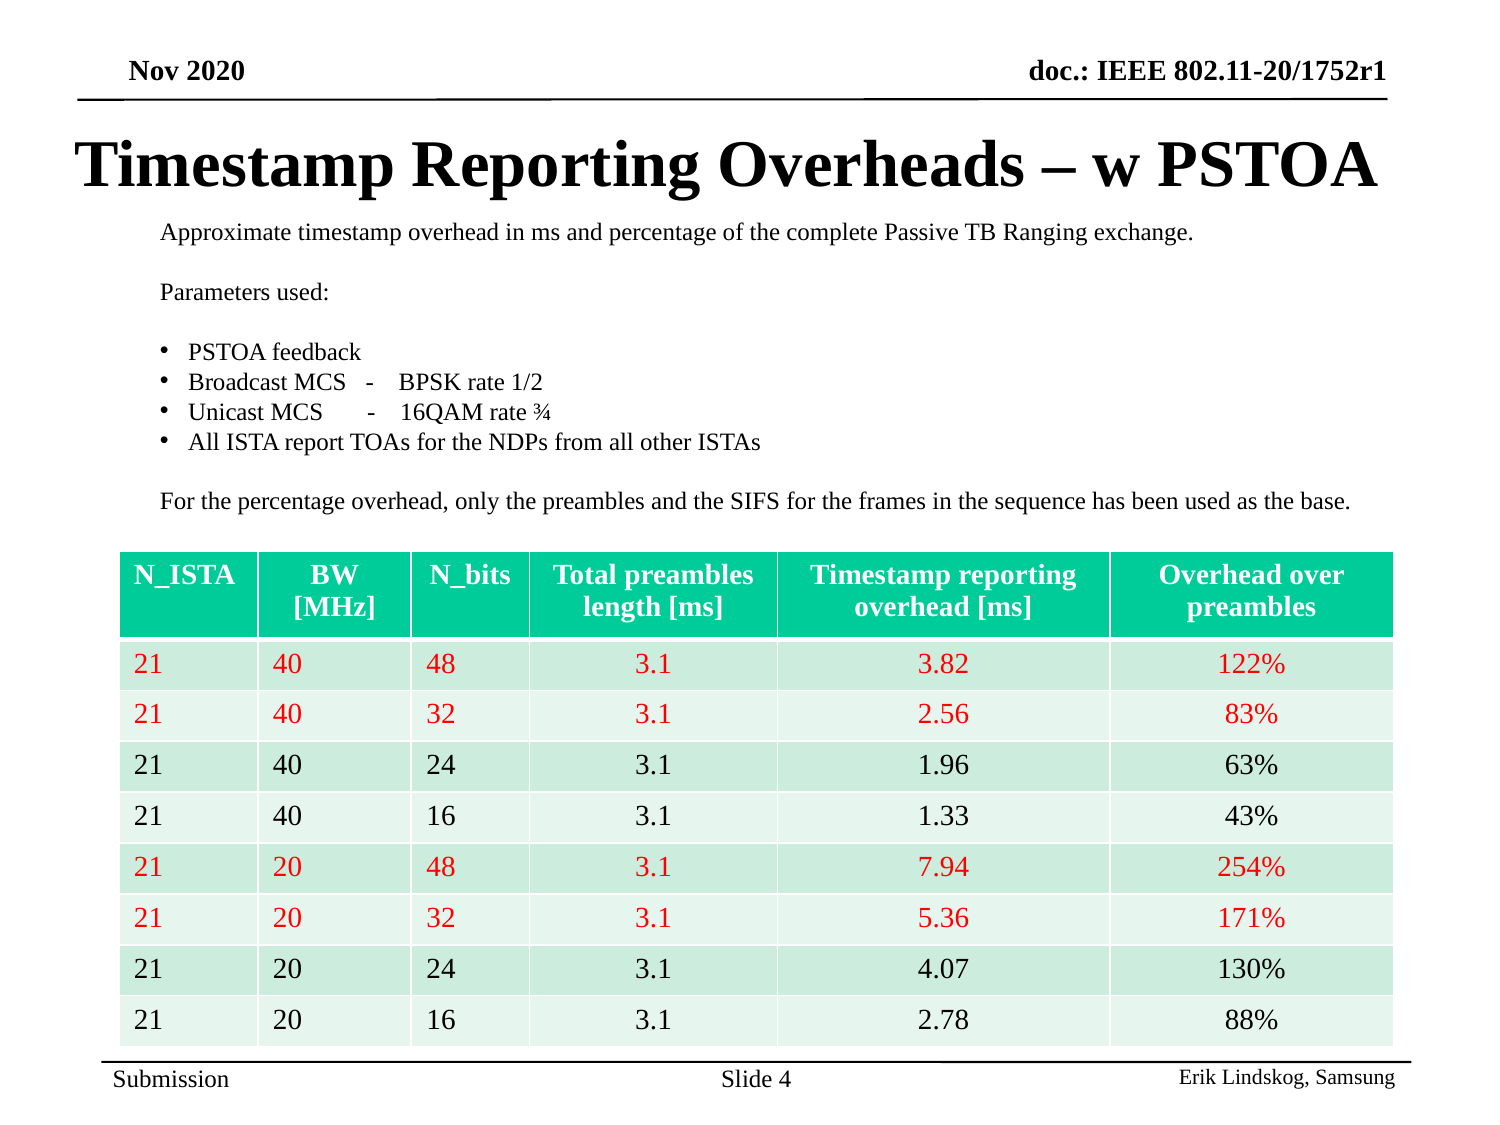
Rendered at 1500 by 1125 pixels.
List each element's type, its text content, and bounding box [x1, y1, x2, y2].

table_cell 2.56 [778, 691, 1109, 740]
table_cell 43% [1111, 793, 1393, 842]
table_cell 40 [259, 742, 410, 791]
table_cell 4.07 [778, 946, 1109, 995]
table_cell 3.1 [530, 742, 777, 791]
footer Erik Lindskog, Samsung [861, 1062, 1402, 1089]
table_header N_ISTA [120, 552, 257, 637]
table_cell 21 [120, 844, 257, 893]
table_cell 20 [259, 895, 410, 944]
table_cell 2.78 [778, 996, 1109, 1046]
table_cell 24 [412, 946, 529, 995]
table_cell 20 [259, 946, 410, 995]
table_cell 63% [1111, 742, 1393, 791]
table_cell 1.96 [778, 742, 1109, 791]
table_cell 130% [1111, 946, 1393, 995]
table_cell 21 [120, 742, 257, 791]
table_cell 88% [1111, 996, 1393, 1046]
table_cell 5.36 [778, 895, 1109, 944]
table_cell 48 [412, 642, 529, 690]
table_cell 21 [120, 996, 257, 1046]
table_cell 40 [259, 691, 410, 740]
table_header Timestamp reporting overhead [ms] [778, 552, 1109, 637]
table_cell 1.33 [778, 793, 1109, 842]
text_box Approximate timestamp overhead in ms and percentage of the complete Passive TB Ranging exchange. Parameters used: PSTOA feedback Broadcast MCS - BPSK rate 1/2 Unicast MCS - 16QAM rate ¾ All ISTA report TOAs for the NDPs from all other ISTAs For the percentage overhead, only the preambles and the SIFS for the frames in the sequence has been used as the base. [145, 208, 1368, 523]
slide_number Slide 4 [712, 1062, 800, 1093]
table_cell 3.1 [530, 691, 777, 740]
table_header Overhead over preambles [1111, 552, 1393, 637]
table_cell 48 [412, 844, 529, 893]
table_cell 122% [1111, 642, 1393, 690]
title Timestamp Reporting Overheads – w PSTOA [53, 112, 1402, 209]
table_cell 3.1 [530, 996, 777, 1046]
table_cell 32 [412, 691, 529, 740]
table_cell 7.94 [778, 844, 1109, 893]
table_cell 24 [412, 742, 529, 791]
table_cell 21 [120, 642, 257, 690]
table_cell 3.1 [530, 642, 777, 690]
table_header Total preambles length [ms] [530, 552, 777, 637]
table_cell 20 [259, 996, 410, 1046]
table_cell 3.1 [530, 895, 777, 944]
table_cell 21 [120, 793, 257, 842]
table_cell 21 [120, 946, 257, 995]
table_cell 21 [120, 895, 257, 944]
table_cell 3.1 [530, 793, 777, 842]
table_cell 32 [412, 895, 529, 944]
table_cell 16 [412, 996, 529, 1046]
table_header N_bits [412, 552, 529, 637]
table_cell 171% [1111, 895, 1393, 944]
table_cell 16 [412, 793, 529, 842]
table_cell 254% [1111, 844, 1393, 893]
table_cell 20 [259, 844, 410, 893]
table_cell 3.1 [530, 844, 777, 893]
table_cell 21 [120, 691, 257, 740]
table_cell 40 [259, 793, 410, 842]
table_cell 40 [259, 642, 410, 690]
table_cell 83% [1111, 691, 1393, 740]
table_cell 3.1 [530, 946, 777, 995]
table_cell 3.82 [778, 642, 1109, 690]
table_header BW [MHz] [259, 552, 410, 637]
